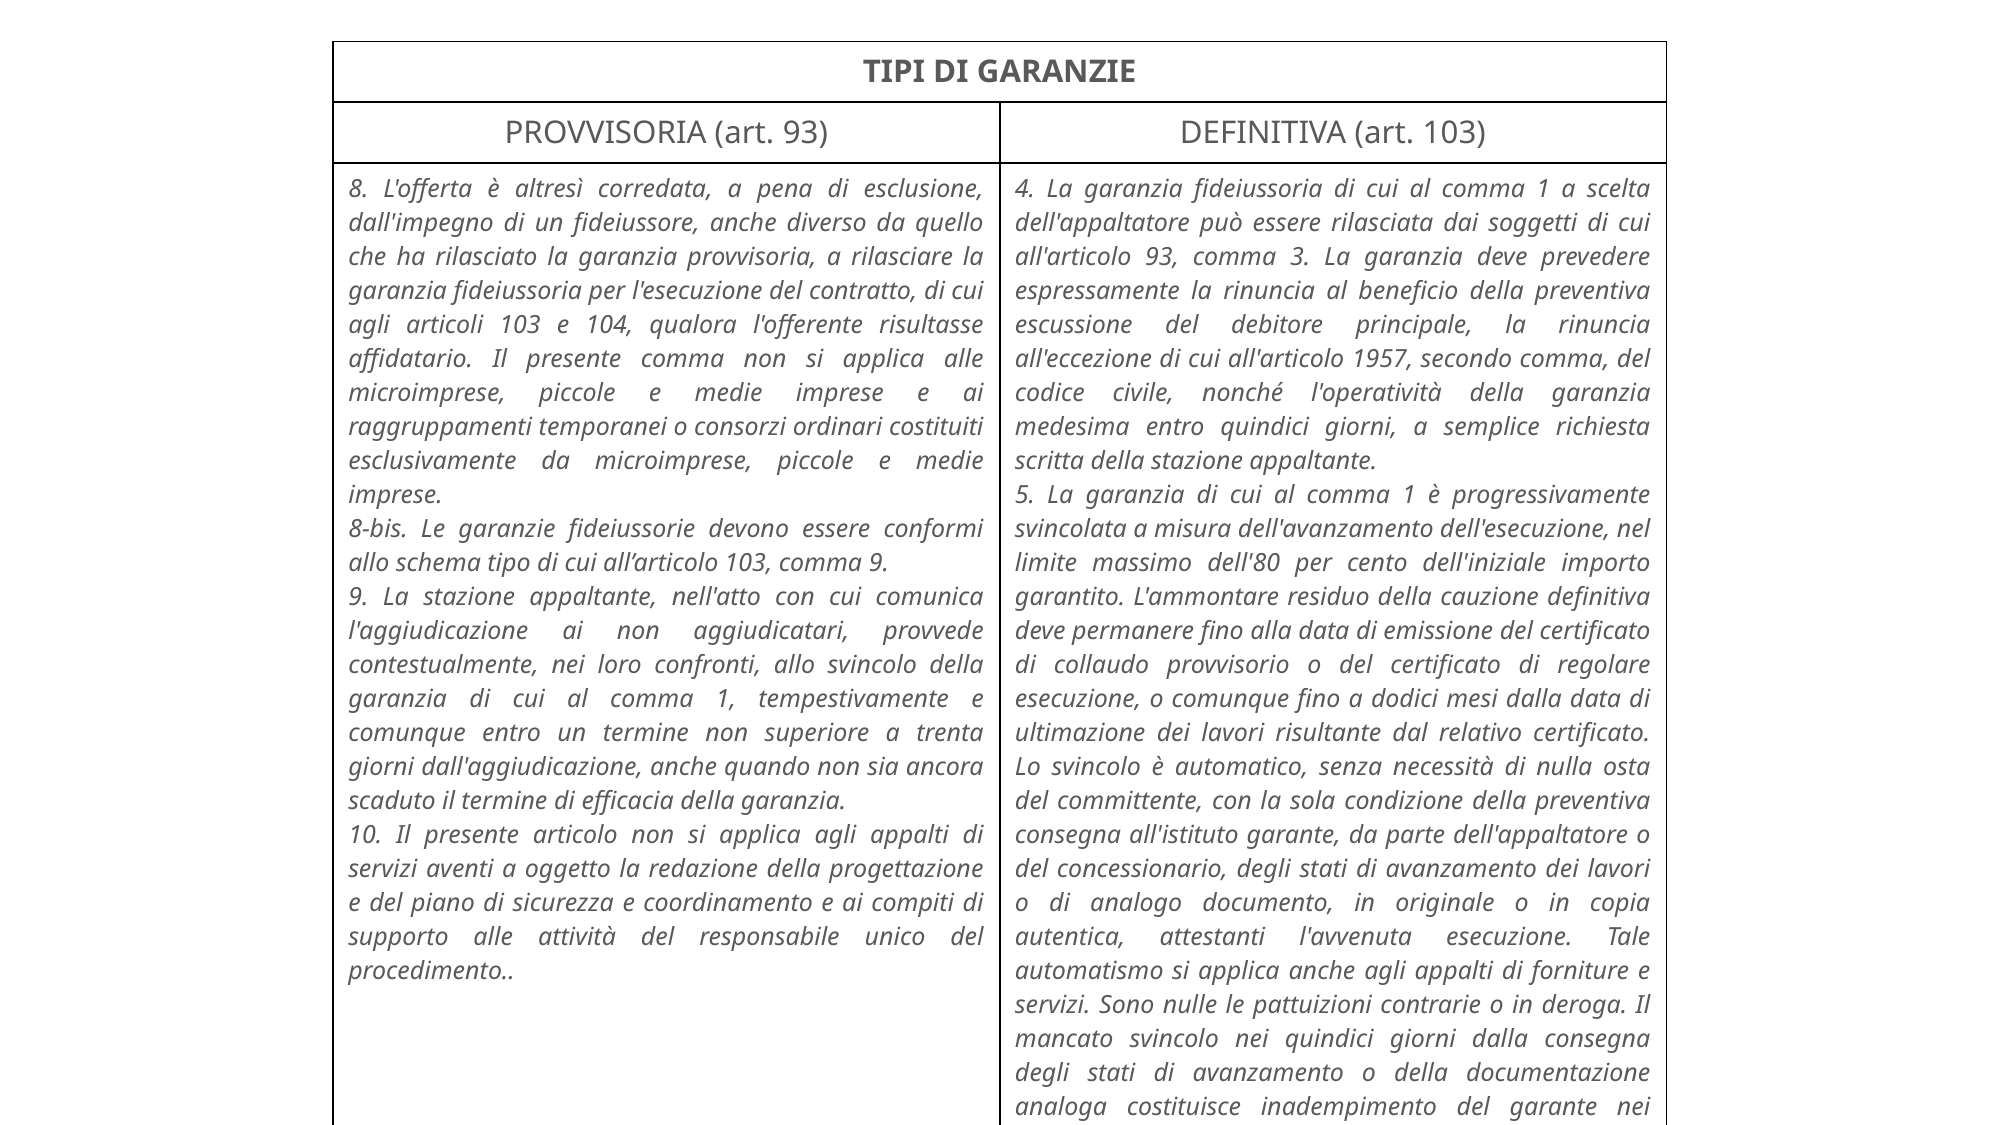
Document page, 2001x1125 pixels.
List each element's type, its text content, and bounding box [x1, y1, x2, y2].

table_header TIPI DI GARANZIE [334, 42, 1666, 101]
table_cell 4. La garanzia fideiussoria di cui al comma 1 a scelta dell'appaltatore può essere rilasciata dai soggetti di cui all'articolo 93, comma 3. La garanzia deve prevedere espressamente la rinuncia al beneficio della preventiva escussione del debitore principale, la rinuncia all'eccezione di cui all'articolo 1957, secondo comma, del codice civile, nonché l'operatività della garanzia medesima entro quindici giorni, a semplice richiesta scritta della stazione appaltante. 5. La garanzia di cui al comma 1 è progressivamente svincolata a misura dell'avanzamento dell'esecuzione, nel limite massimo dell'80 per cento dell'iniziale importo garantito. L'ammontare residuo della cauzione definitiva deve permanere fino alla data di emissione del certificato di collaudo provvisorio o del certificato di regolare esecuzione, o comunque fino a dodici mesi dalla data di ultimazione dei lavori risultante dal relativo certificato. Lo svincolo è automatico, senza necessità di nulla osta del committente, con la sola condizione della preventiva consegna all'istituto garante, da parte dell'appaltatore o del concessionario, degli stati di avanzamento dei lavori o di analogo documento, in originale o in copia autentica, attestanti l'avvenuta esecuzione. Tale automatismo si applica anche agli appalti di forniture e servizi. Sono nulle le pattuizioni contrarie o in deroga. Il mancato svincolo nei quindici giorni dalla consegna degli stati di avanzamento o della documentazione analoga costituisce inadempimento del garante nei confronti dell'impresa per la quale la garanzia è prestata. [1001, 164, 1666, 1125]
table_cell PROVVISORIA (art. 93) [334, 103, 999, 162]
table_cell DEFINITIVA (art. 103) [1001, 103, 1666, 162]
table_cell 8. L'offerta è altresì corredata, a pena di esclusione, dall'impegno di un fideiussore, anche diverso da quello che ha rilasciato la garanzia provvisoria, a rilasciare la garanzia fideiussoria per l'esecuzione del contratto, di cui agli articoli 103 e 104, qualora l'offerente risultasse affidatario. Il presente comma non si applica alle microimprese, piccole e medie imprese e ai raggruppamenti temporanei o consorzi ordinari costituiti esclusivamente da microimprese, piccole e medie imprese. 8-bis. Le garanzie fideiussorie devono essere conformi allo schema tipo di cui all’articolo 103, comma 9. 9. La stazione appaltante, nell'atto con cui comunica l'aggiudicazione ai non aggiudicatari, provvede contestualmente, nei loro confronti, allo svincolo della garanzia di cui al comma 1, tempestivamente e comunque entro un termine non superiore a trenta giorni dall'aggiudicazione, anche quando non sia ancora scaduto il termine di efficacia della garanzia. 10. Il presente articolo non si applica agli appalti di servizi aventi a oggetto la redazione della progettazione e del piano di sicurezza e coordinamento e ai compiti di supporto alle attività del responsabile unico del procedimento.. [334, 164, 999, 1125]
